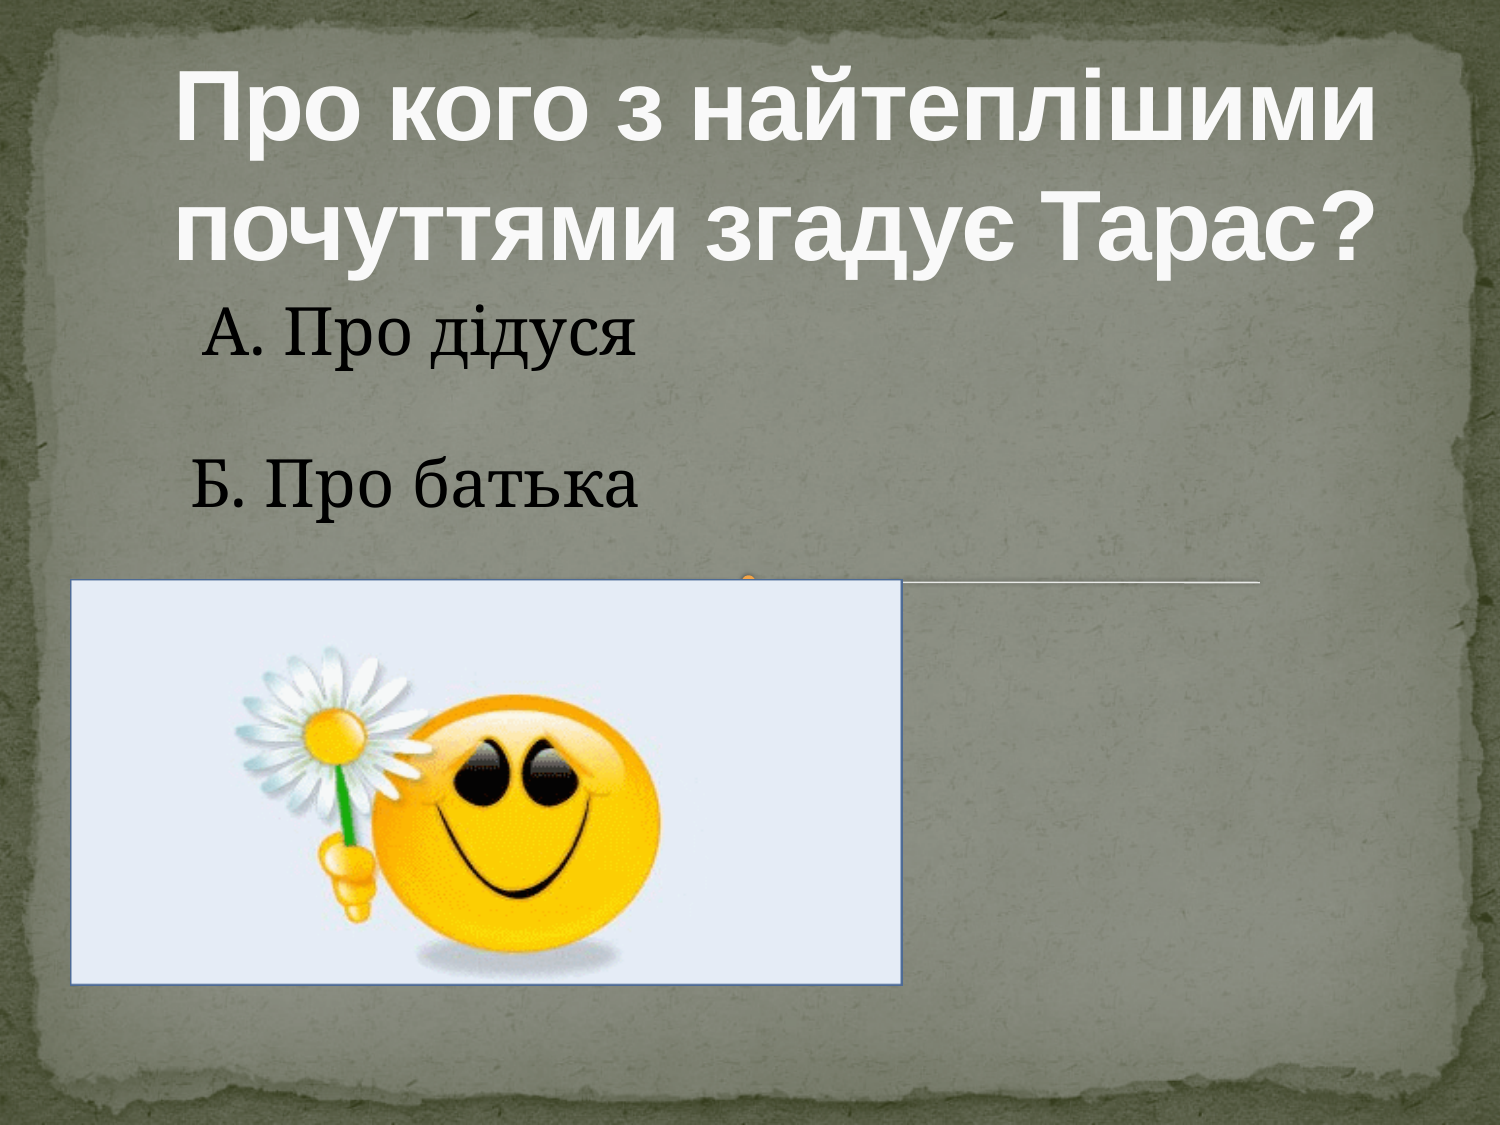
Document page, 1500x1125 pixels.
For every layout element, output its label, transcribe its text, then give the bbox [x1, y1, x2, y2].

title Про кого з найтеплішими почуттями згадує Тарас? [105, 46, 1447, 288]
text_box Б. Про батька [175, 433, 1231, 609]
text_box А. Про дідуся [187, 281, 1243, 376]
picture [70, 579, 903, 996]
